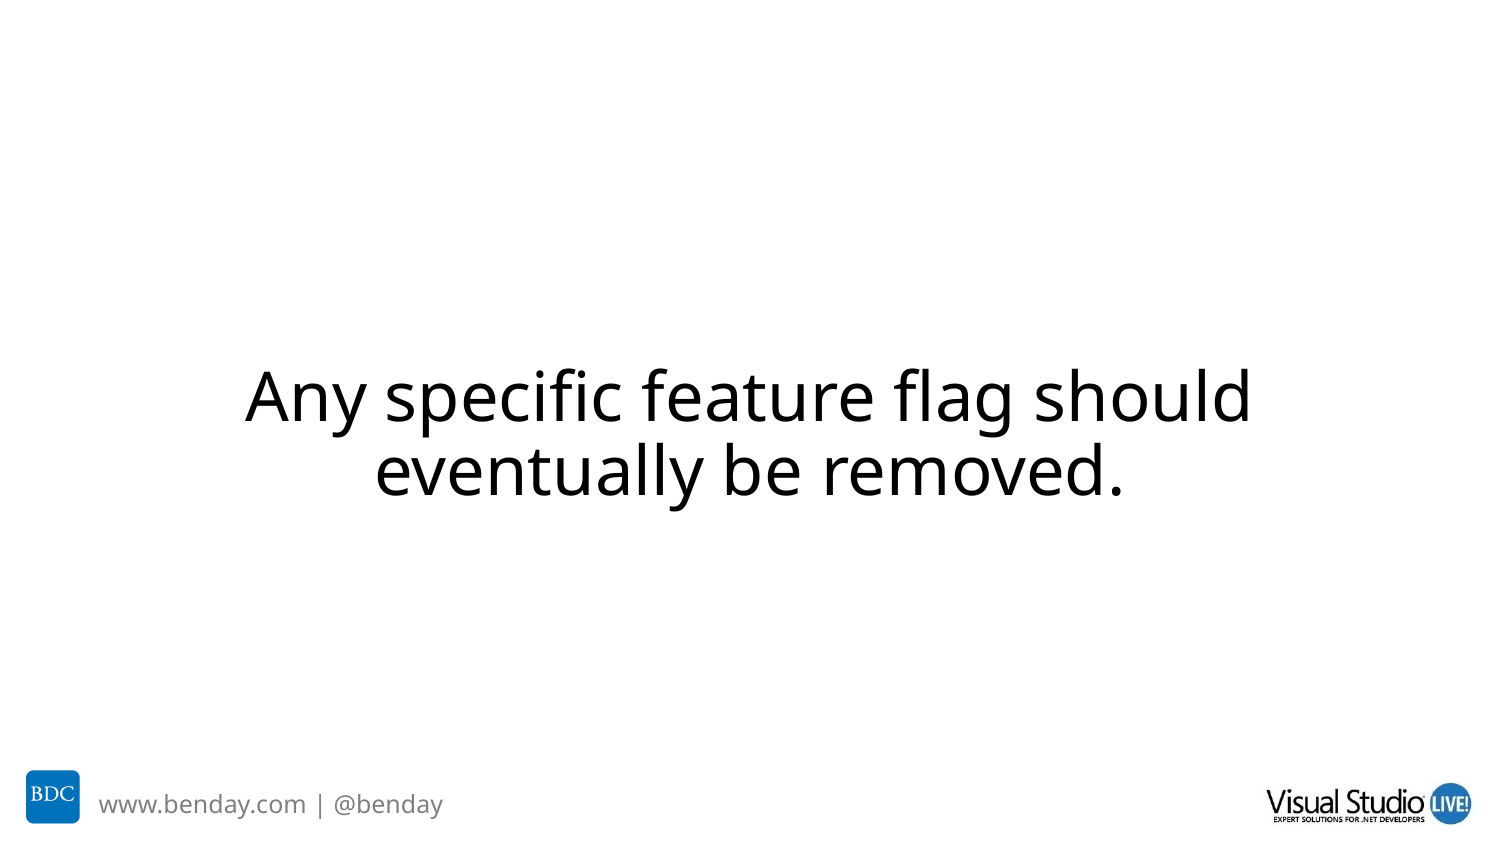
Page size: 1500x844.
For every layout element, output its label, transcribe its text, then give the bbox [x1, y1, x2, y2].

picture [1397, 781, 1474, 827]
picture [18, 759, 86, 830]
title Any specific feature flag should eventually be removed. [103, 44, 1397, 827]
